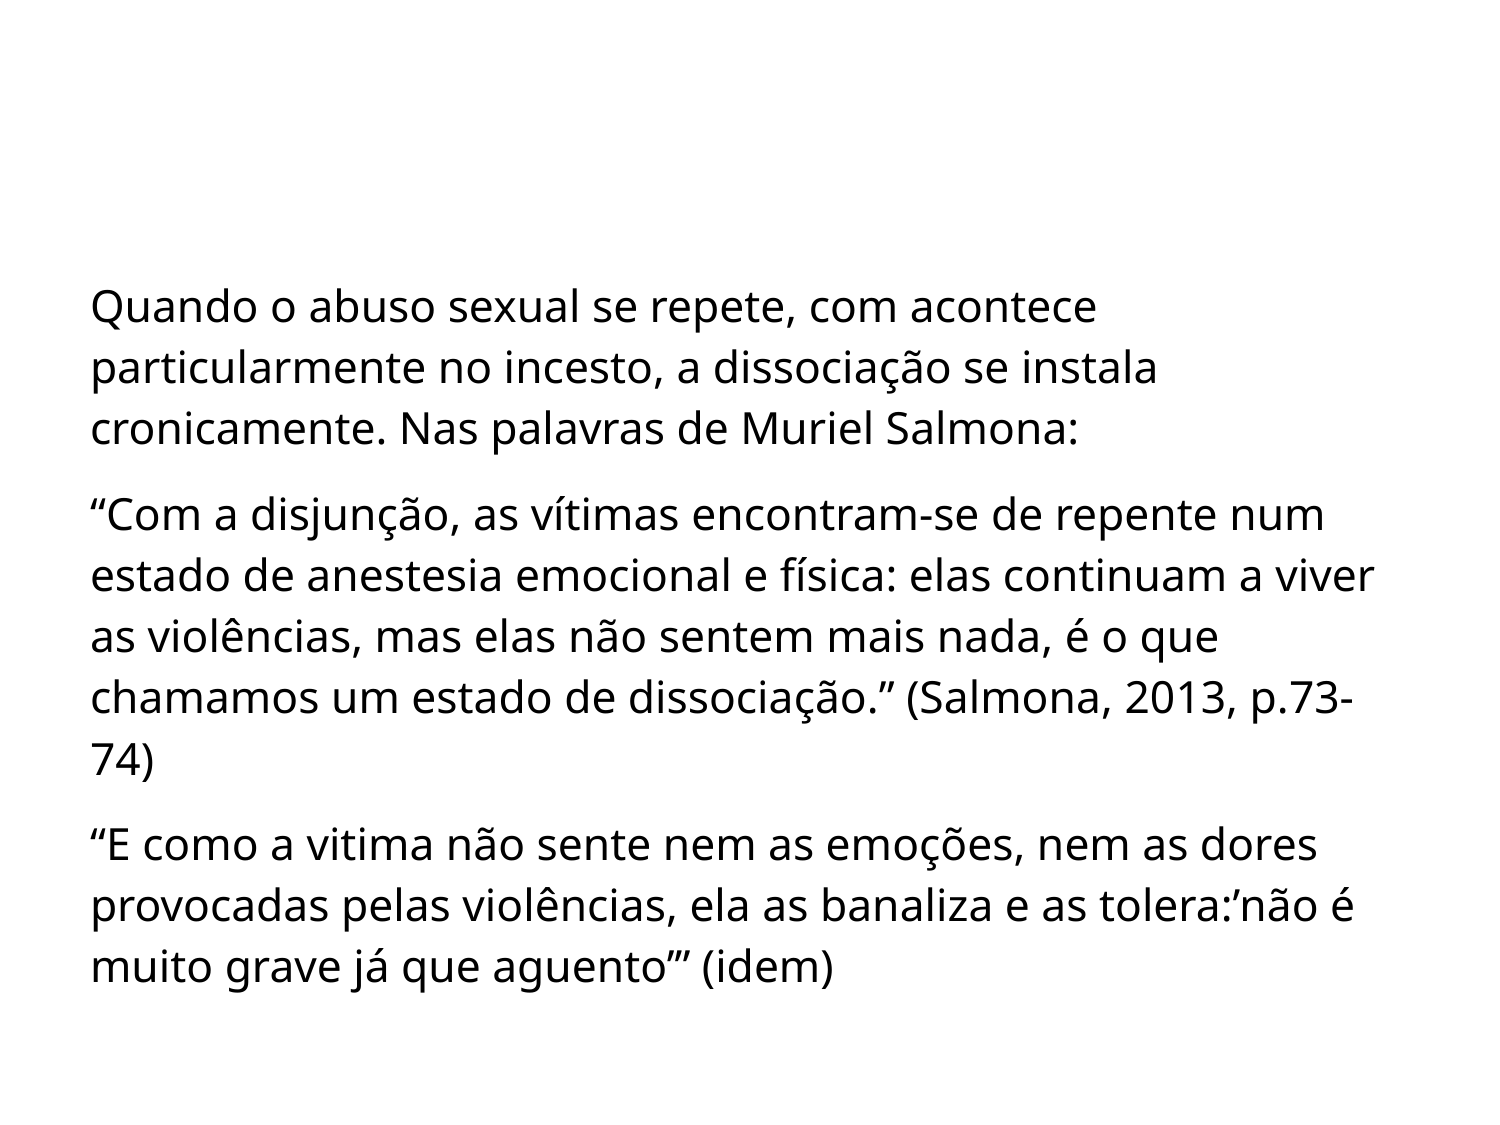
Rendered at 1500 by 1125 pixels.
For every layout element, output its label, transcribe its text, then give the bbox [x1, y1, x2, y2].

list Quando o abuso sexual se repete, com acontece particularmente no incesto, a dissociação se instala cronicamente. Nas palavras de Muriel Salmona: “Com a disjunção, as vítimas encontram-se de repente num estado de anestesia emocional e física: elas continuam a viver as violências, mas elas não sentem mais nada, é o que chamamos um estado de dissociação.” (Salmona, 2013, p.73-74) “E como a vitima não sente nem as emoções, nem as dores provocadas pelas violências, ela as banaliza e as tolera:’não é muito grave já que aguento’” (idem) [75, 262, 1425, 1005]
